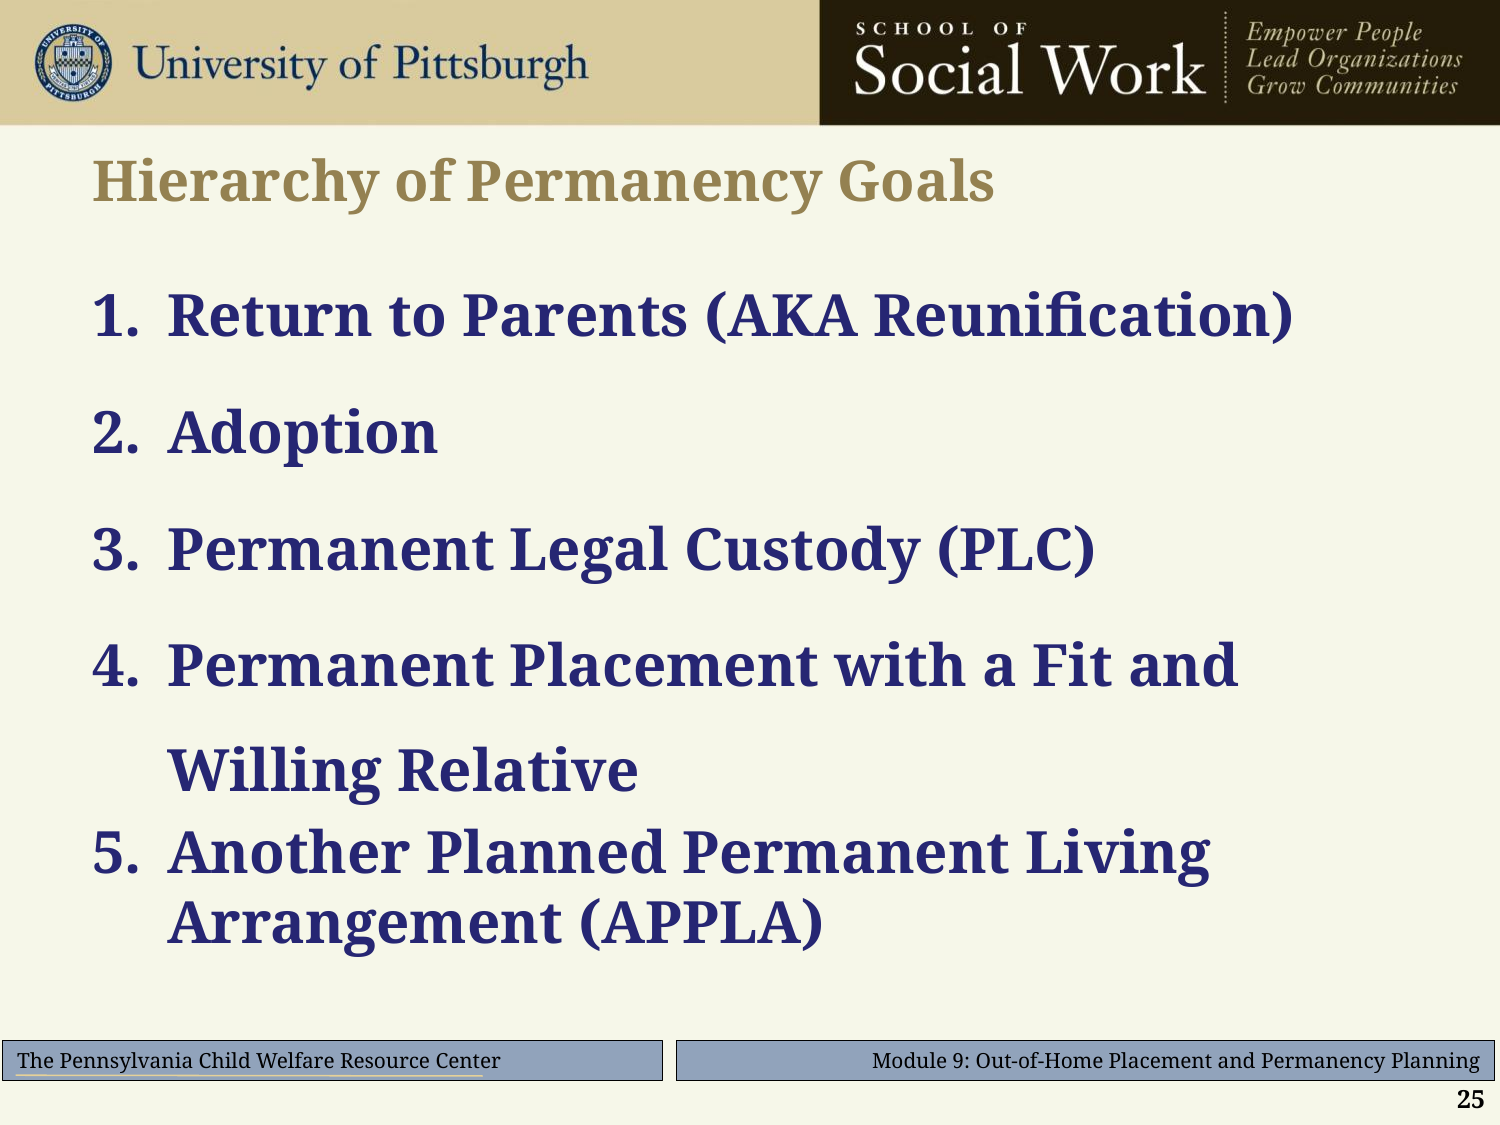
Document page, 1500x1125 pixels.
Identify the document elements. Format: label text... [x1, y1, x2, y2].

slide_number 25 [1332, 1085, 1500, 1117]
title Hierarchy of Permanency Goals [76, 129, 1428, 228]
list Return to Parents (AKA Reunification) Adoption Permanent Legal Custody (PLC) Permanent Placement with a Fit and Willing Relative Another Planned Permanent Living Arrangement (APPLA) [76, 235, 1431, 1037]
picture [0, 0, 1500, 1125]
